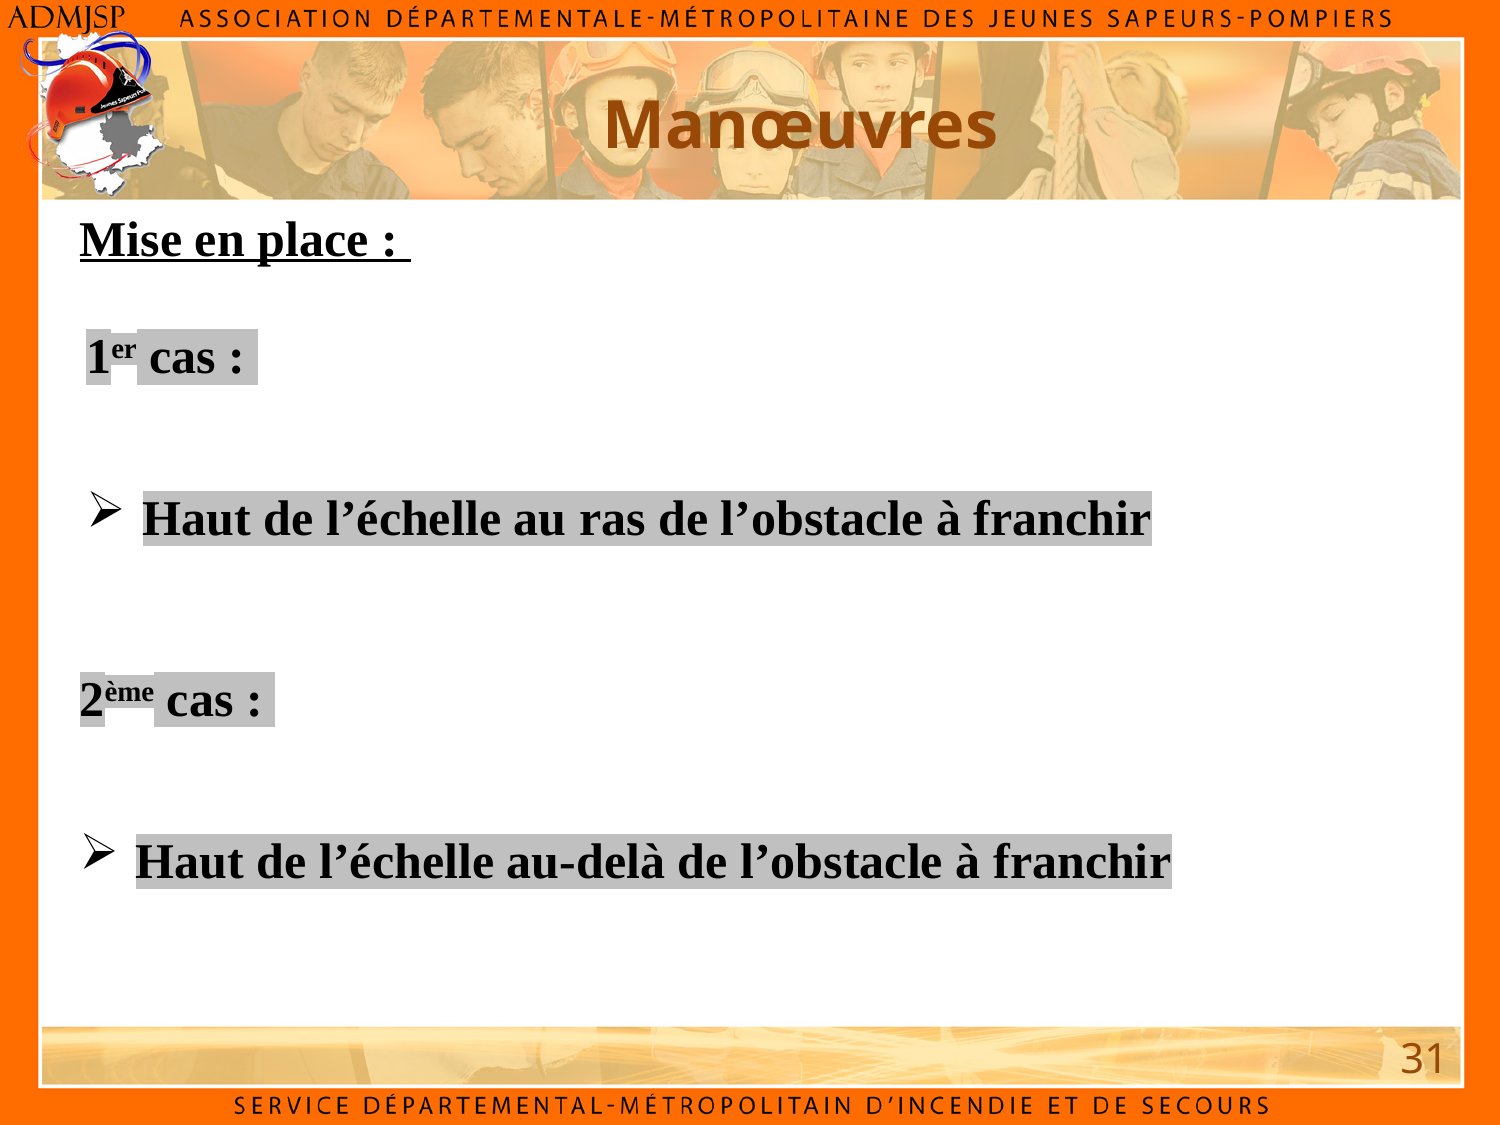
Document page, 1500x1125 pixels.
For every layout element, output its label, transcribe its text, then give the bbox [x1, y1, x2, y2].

text_box 2ème cas : Haut de l’échelle au-delà de l’obstacle à franchir [64, 654, 1436, 896]
text_box 1er cas : Haut de l’échelle au ras de l’obstacle à franchir [71, 312, 1464, 553]
text_box Mise en place : [64, 199, 715, 274]
slide_number 31 [1113, 1029, 1464, 1090]
picture [0, 0, 1500, 1125]
title Manœuvres [183, 45, 1454, 200]
